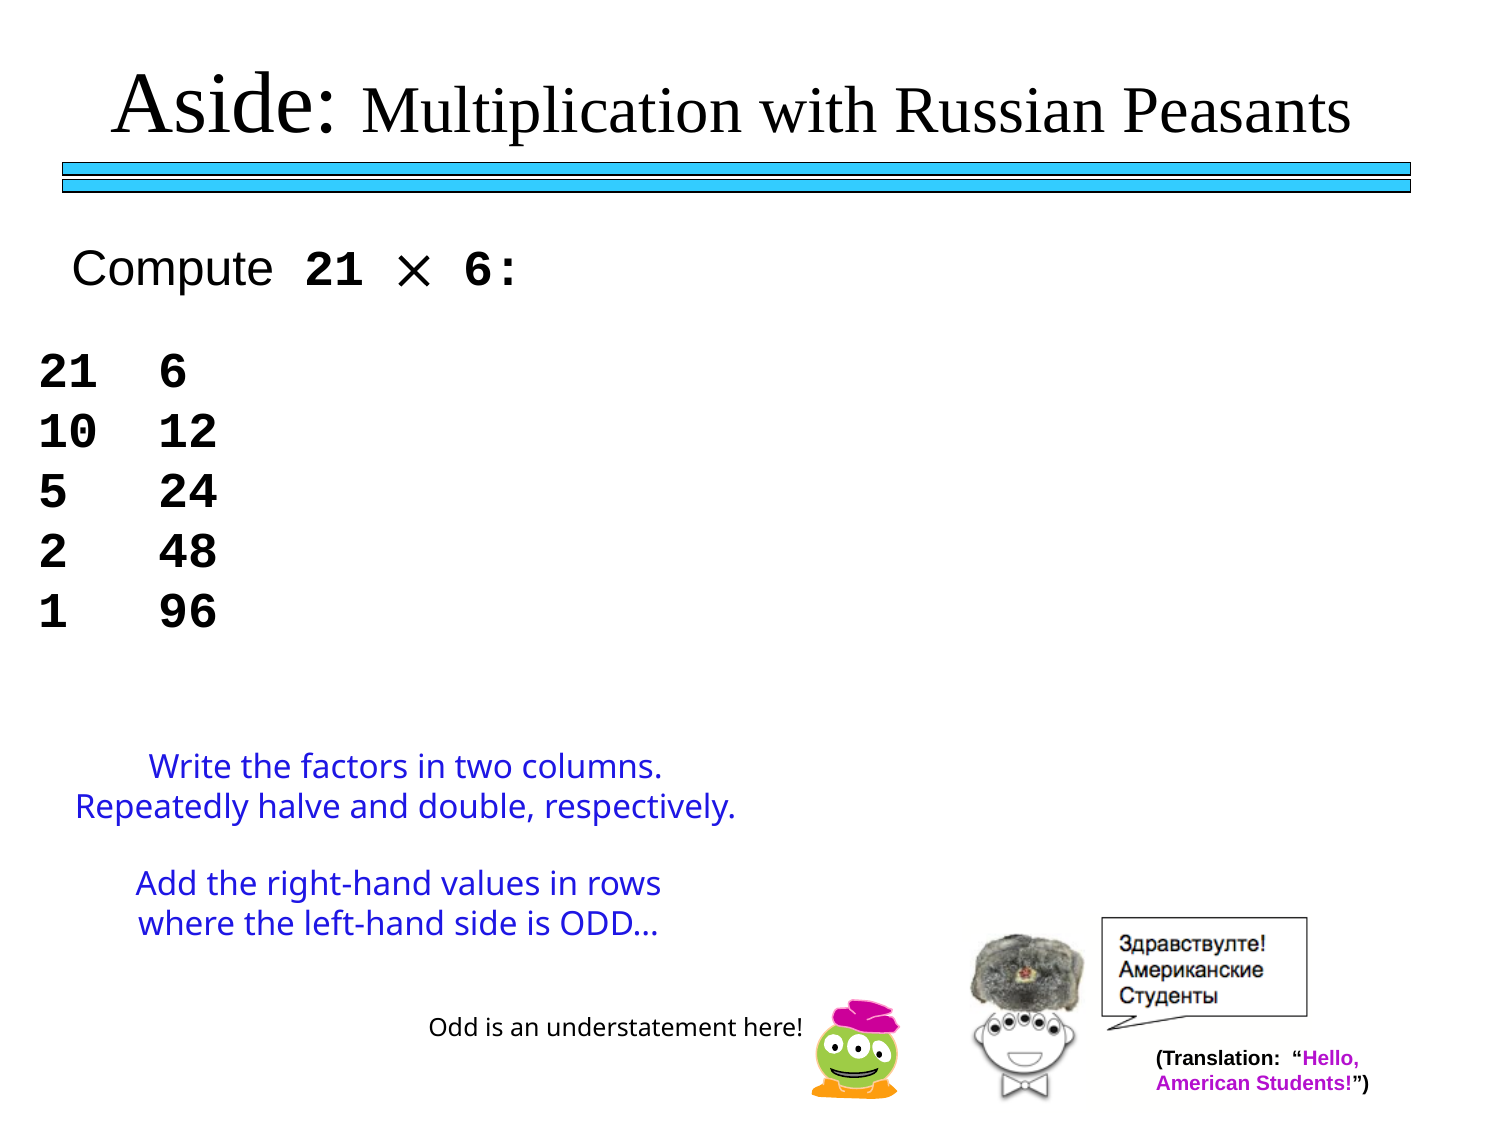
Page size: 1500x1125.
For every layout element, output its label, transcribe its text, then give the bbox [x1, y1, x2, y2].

text_box Add the right-hand values in rows where the left-hand side is ODD… [112, 854, 686, 950]
text_box Write the factors in two columns. Repeatedly halve and double, respectively. [50, 737, 763, 832]
text_box Odd is an understatement here! [393, 1004, 808, 1049]
text_box 21 6 10 12 5 24 2 48 1 96 [23, 329, 384, 695]
picture [962, 913, 1312, 1113]
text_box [812, 999, 900, 1099]
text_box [62, 162, 1411, 193]
text_box Compute 21  6: [56, 228, 539, 303]
text_box Aside: Multiplication with Russian Peasants [63, 37, 1402, 158]
text_box (Translation: “Hello, American Students!”) [1315, 1037, 1467, 1103]
